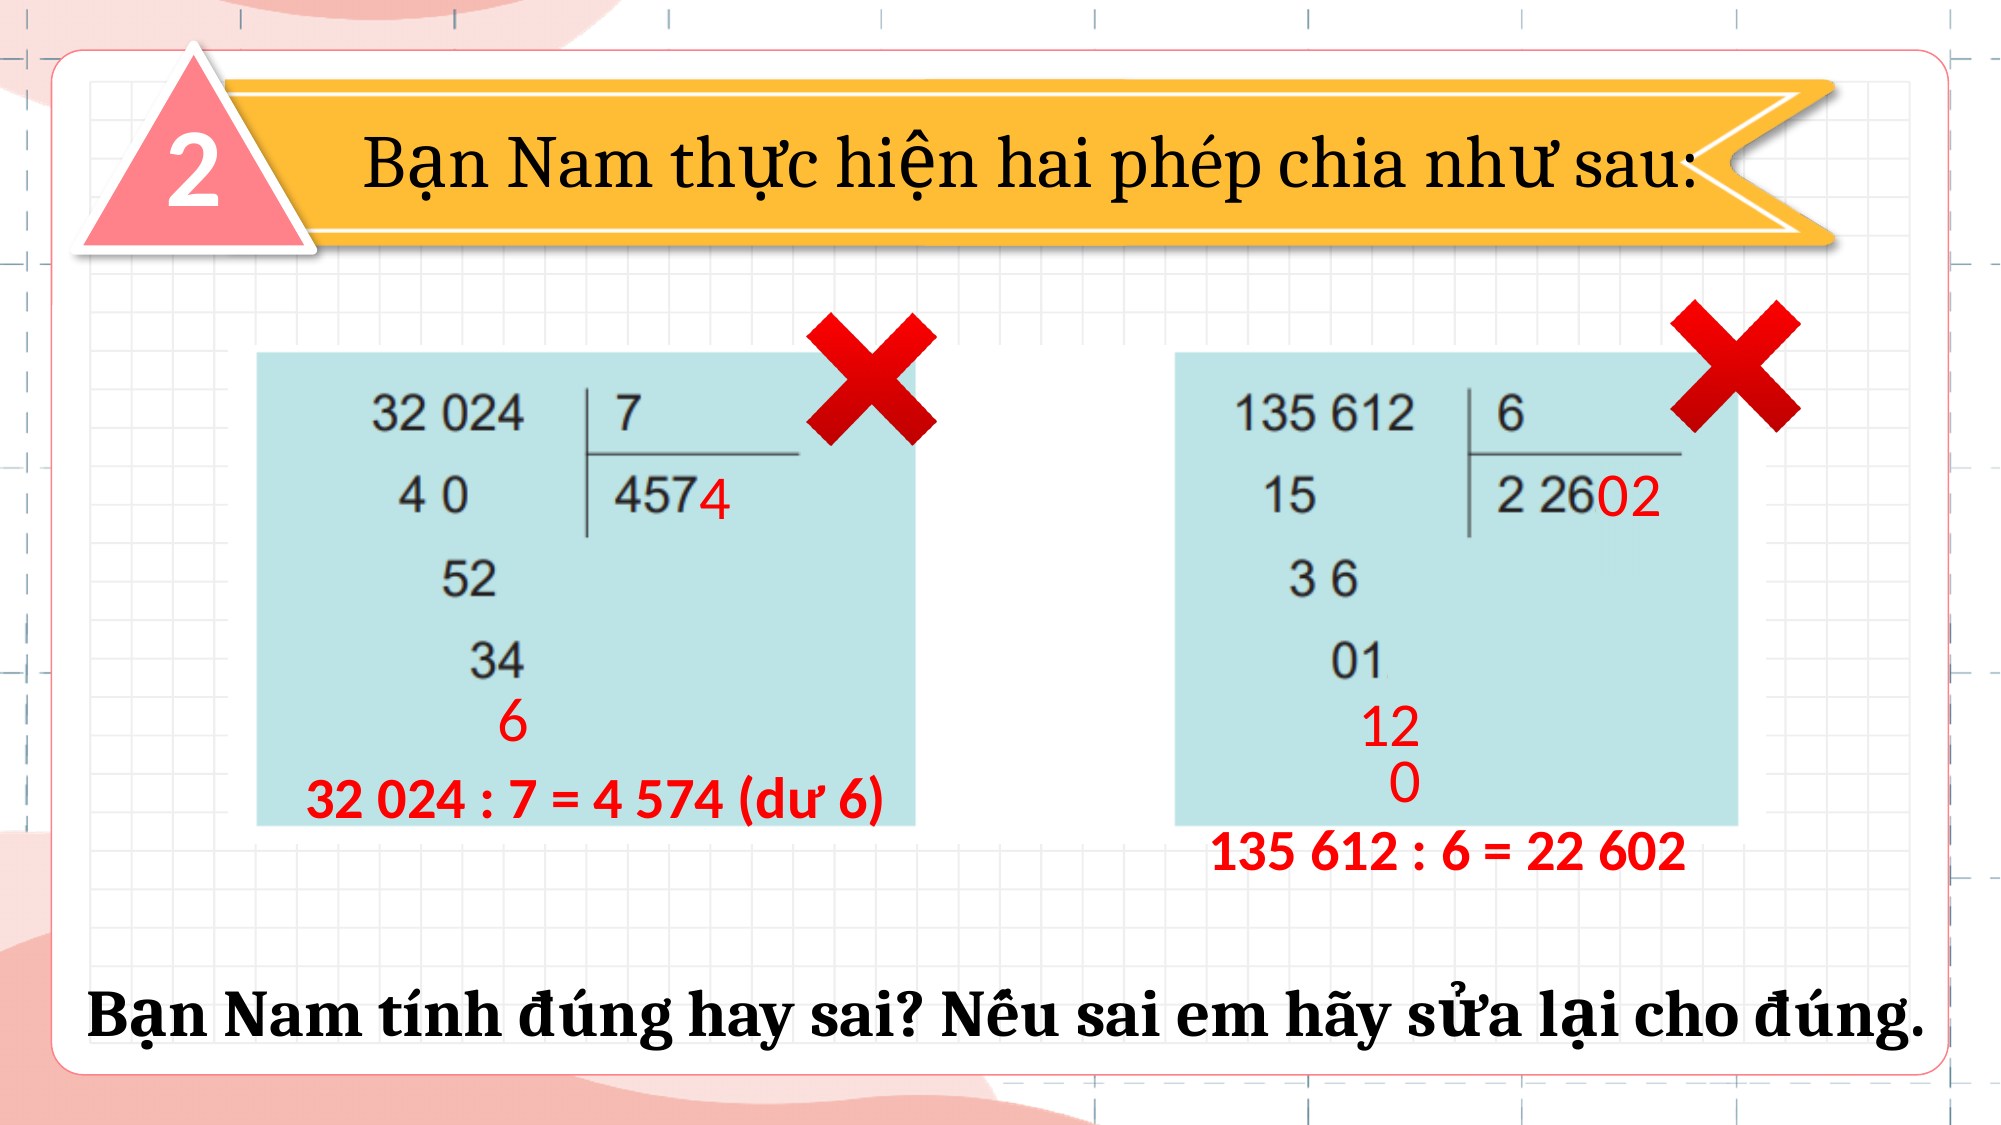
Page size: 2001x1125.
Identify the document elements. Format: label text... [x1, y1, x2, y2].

text_box 135 612 : 6 = 22 602 [1193, 804, 1811, 890]
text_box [74, 44, 1835, 251]
text_box Bạn Nam tính đúng hay sai? Nếu sai em hãy sửa lại cho đúng. [71, 962, 1950, 1058]
picture [0, 0, 2001, 1125]
